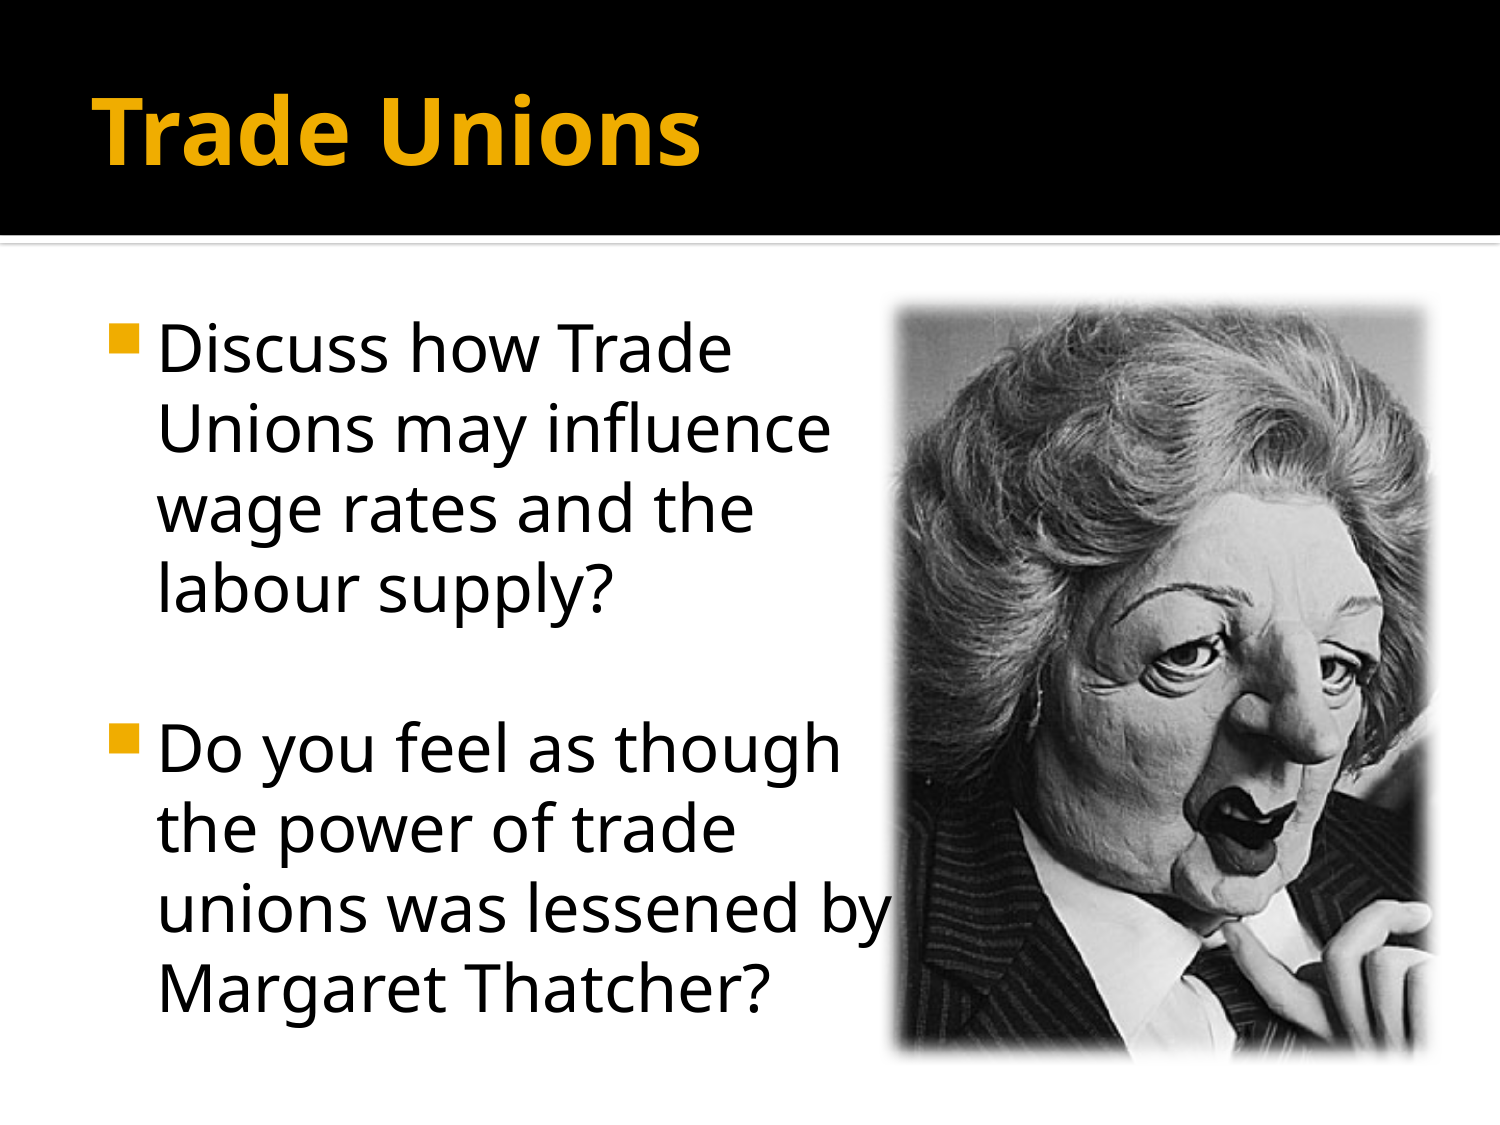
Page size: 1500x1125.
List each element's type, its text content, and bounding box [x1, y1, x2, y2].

title Trade Unions [75, 25, 1425, 231]
list Discuss how Trade Unions may influence wage rates and the labour supply? Do you feel as though the power of trade unions was lessened by Margaret Thatcher? [75, 291, 877, 1050]
picture [879, 290, 1442, 1066]
